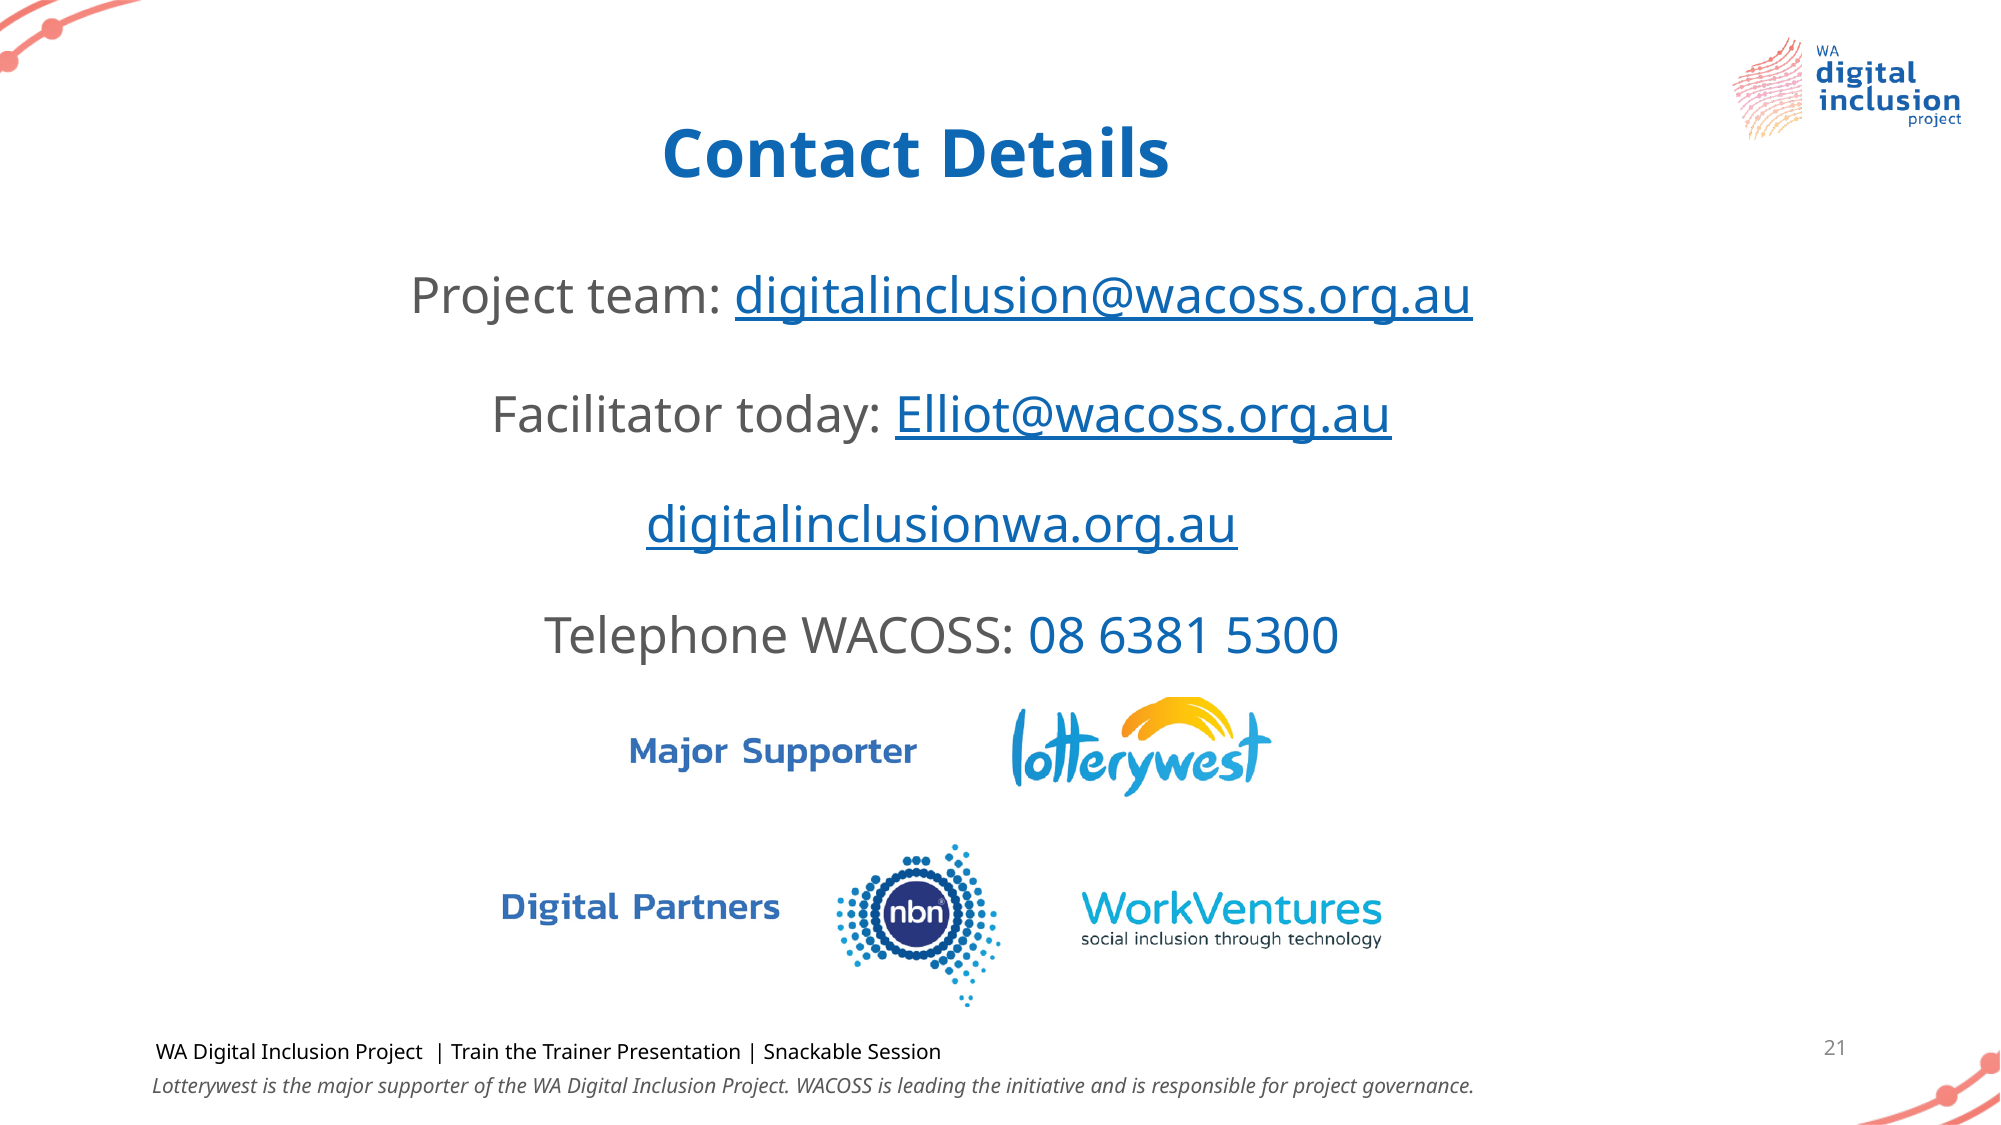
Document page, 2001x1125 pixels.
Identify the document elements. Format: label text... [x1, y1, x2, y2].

slide_number 21 [1412, 1029, 1863, 1070]
text_box Project team: digitalinclusion@wacoss.org.au Facilitator today: Elliot@wacoss.org.au digitalinclusionwa.org.au Telephone WACOSS: 08 6381 5300 [343, 221, 1541, 802]
picture [493, 697, 1390, 1013]
picture [0, 0, 247, 140]
picture [1732, 37, 1961, 140]
footer WA Digital Inclusion Project | Train the Trainer Presentation | Snackable Session [140, 1030, 1376, 1072]
text_box Contact Details [159, 112, 1674, 200]
picture [1752, 985, 2001, 1125]
